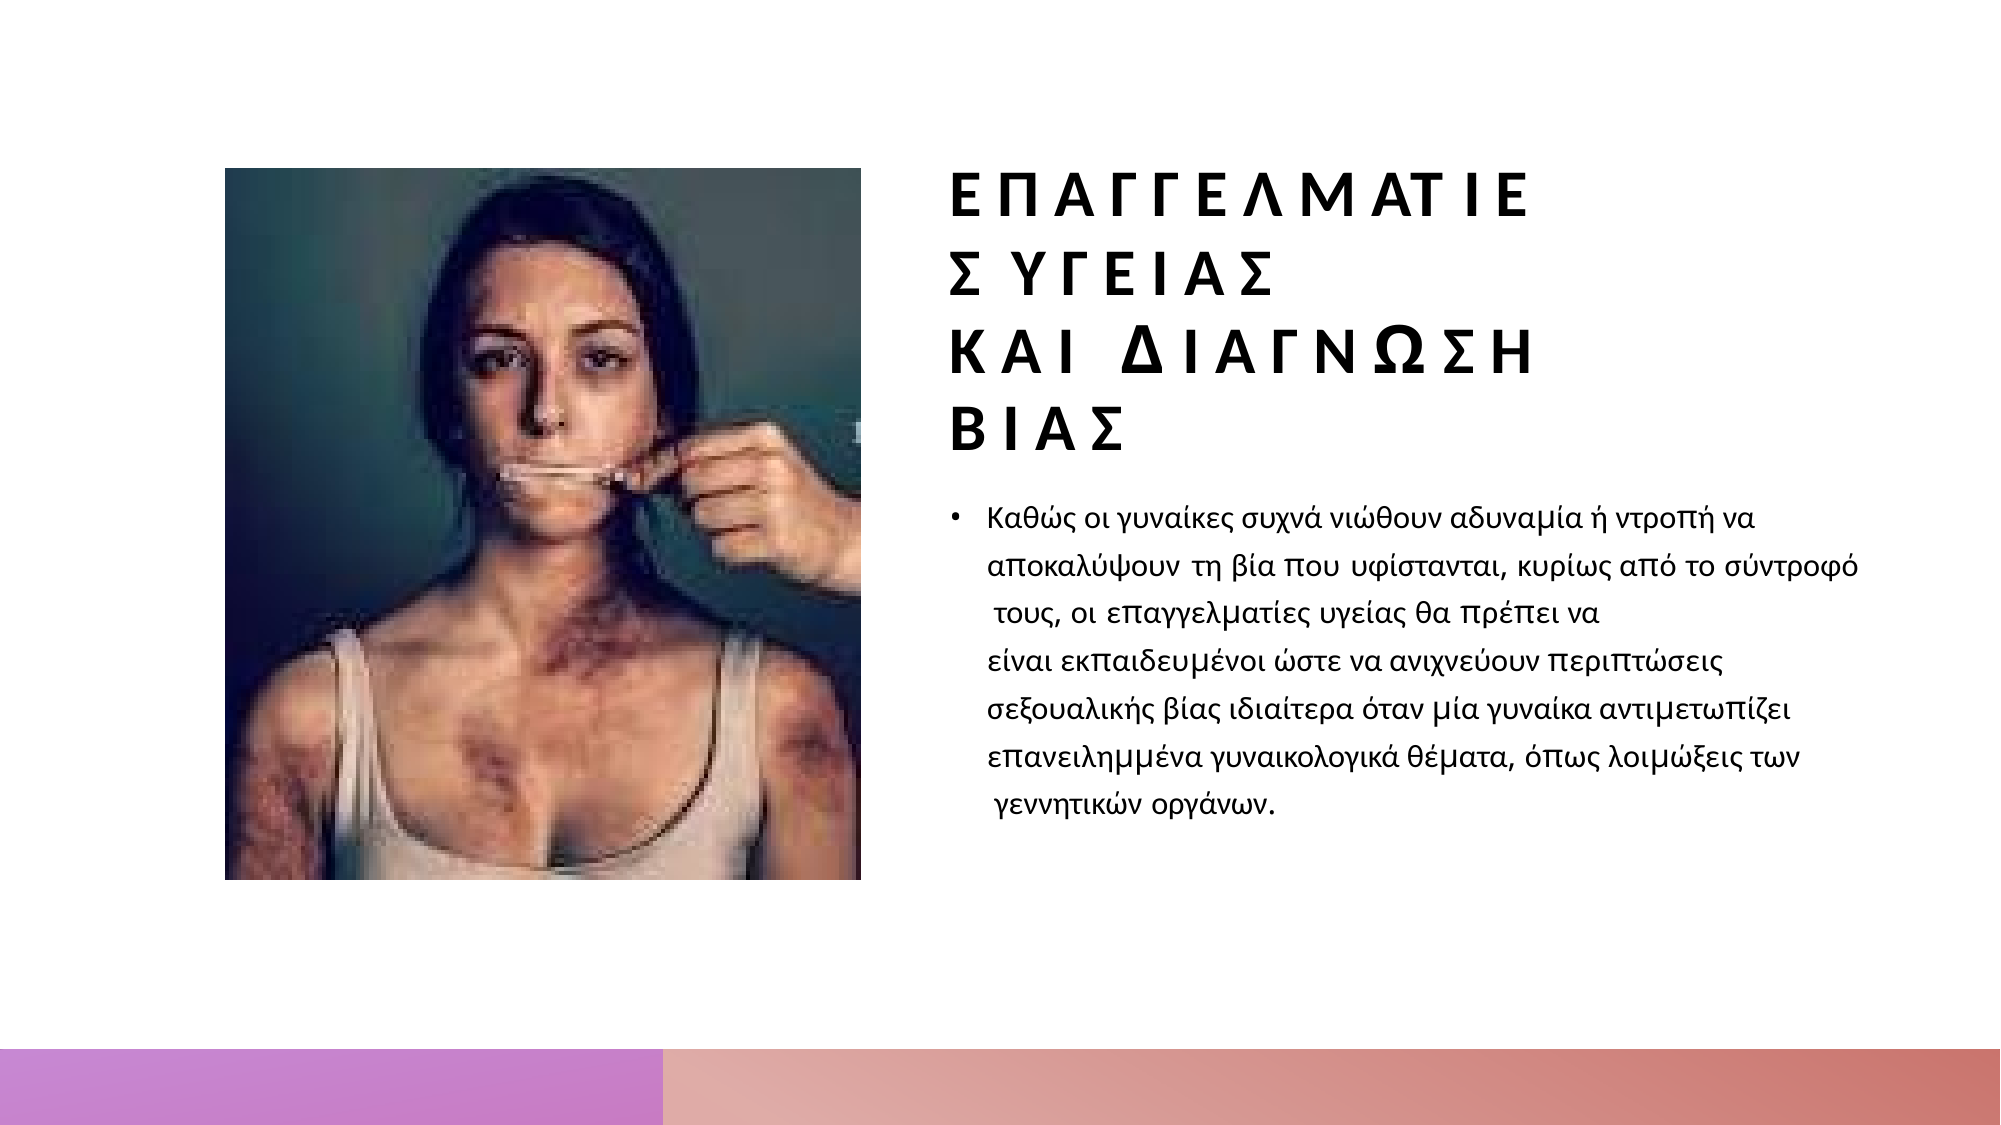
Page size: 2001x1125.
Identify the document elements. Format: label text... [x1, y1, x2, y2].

title Ε Π Α Γ Γ Ε Λ Μ ΑΤ Ι Ε Σ Υ Γ Ε Ι Α Σ Κ Α Ι Δ Ι Α Γ Ν Ω Σ Η Β Ι Α Σ [947, 144, 1740, 464]
picture [224, 168, 862, 880]
picture [0, 1049, 2000, 1125]
text_box Καθώς οι γυναίκες συχνά νιώθουν αδυναμία ή ντροπή να αποκαλύψουν τη βία που υφίστανται, κυρίως από το σύντροφό τους, οι επαγγελματίες υγείας θα πρέπει να είναι εκπαιδευμένοι ώστε να ανιχνεύουν περιπτώσεις σεξουαλικής βίας ιδιαίτερα όταν μία γυναίκα αντιμετωπίζει επανειλημμένα γυναικολογικά θέματα, όπως λοιμώξεις των γεννητικών οργάνων. [947, 484, 1862, 822]
